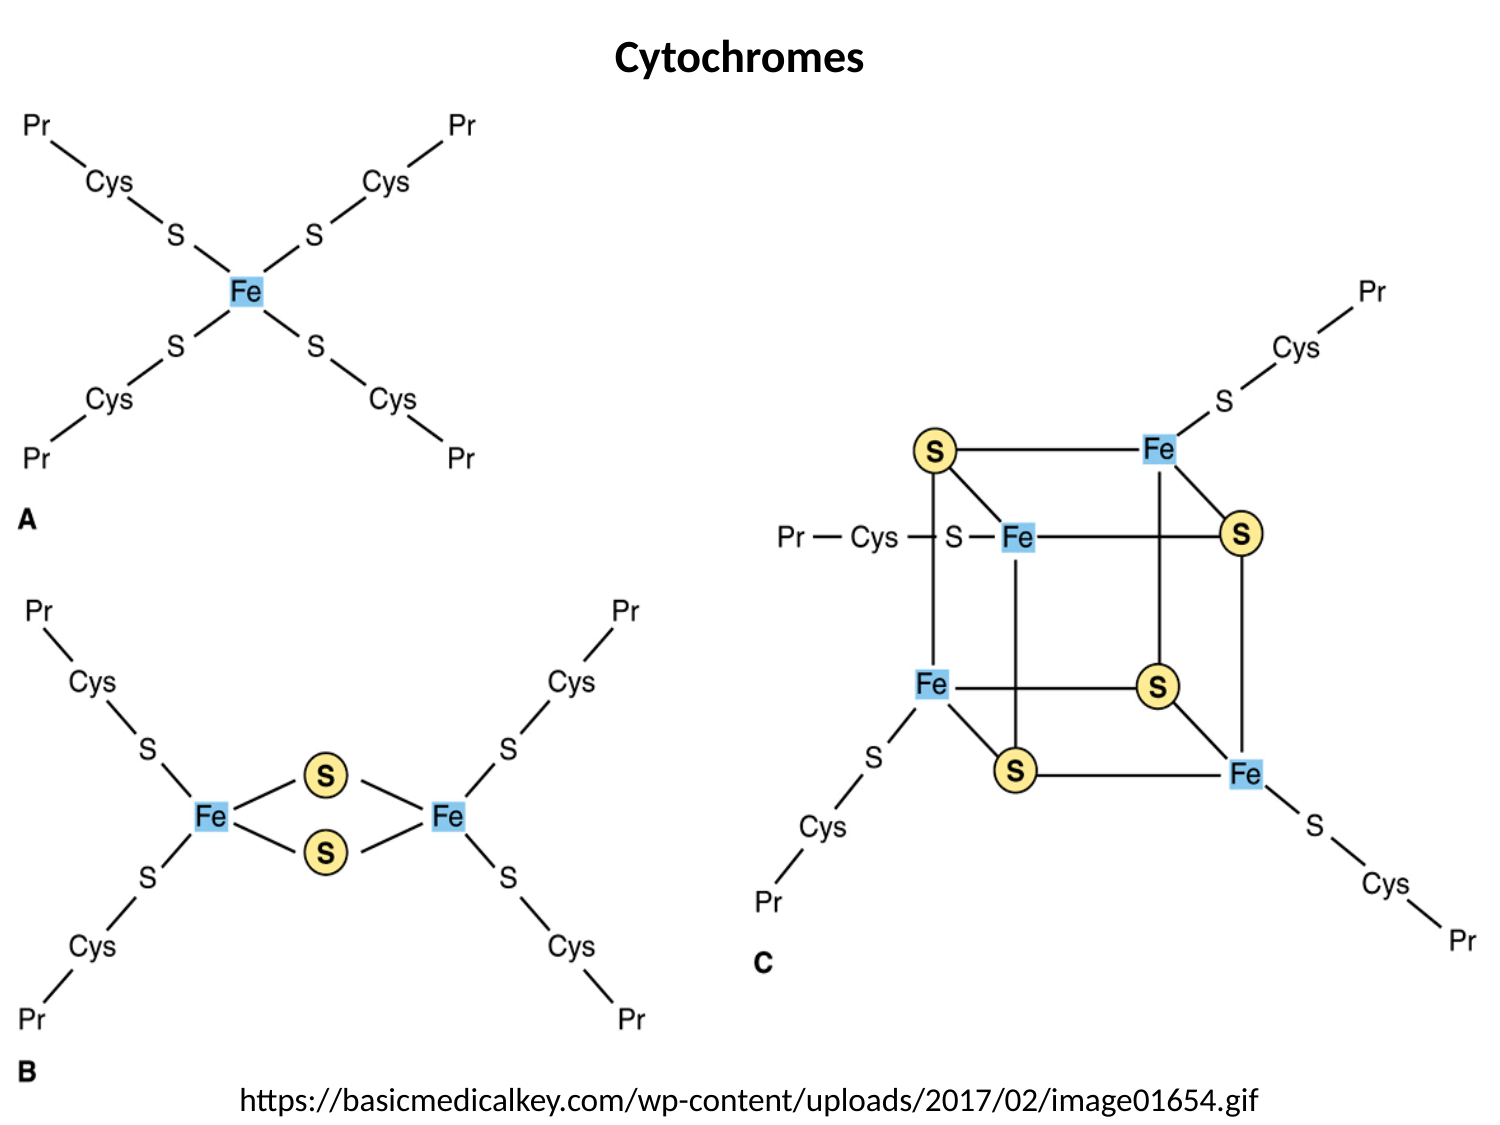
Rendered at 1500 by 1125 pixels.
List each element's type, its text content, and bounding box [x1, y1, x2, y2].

title Cytochromes [64, 19, 1415, 90]
picture [17, 113, 1477, 1083]
text_box https://basicmedicalkey.com/wp-content/uploads/2017/02/image01654.gif [0, 1070, 1500, 1125]
